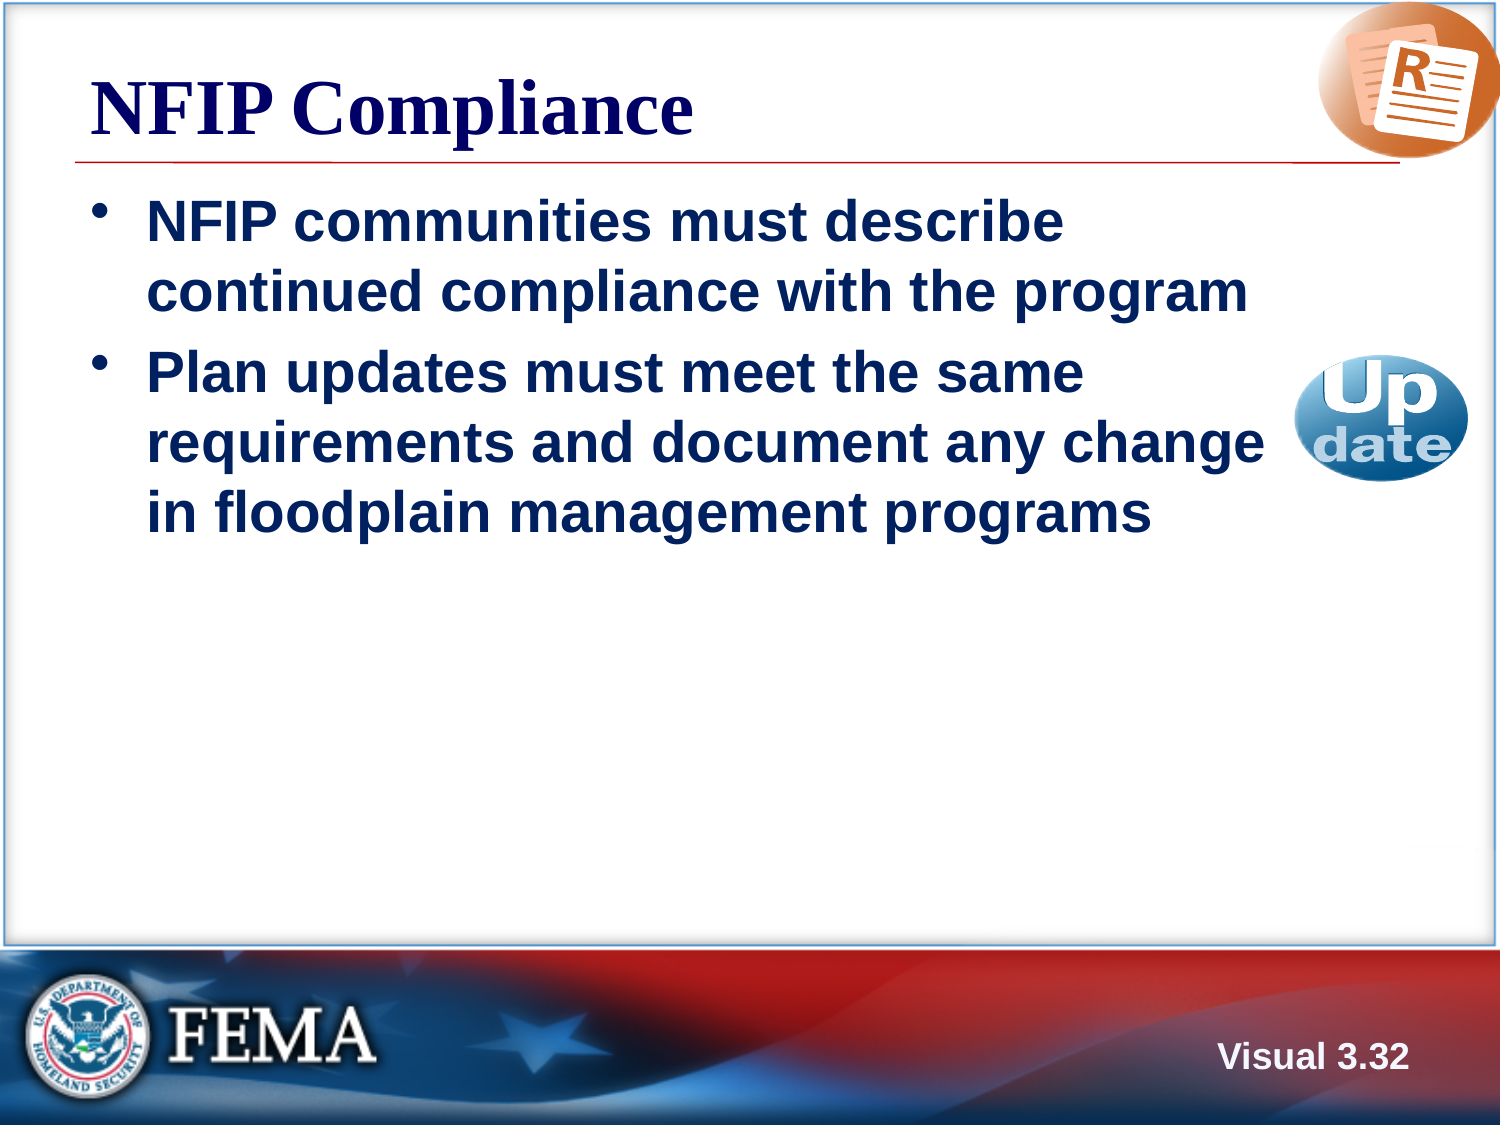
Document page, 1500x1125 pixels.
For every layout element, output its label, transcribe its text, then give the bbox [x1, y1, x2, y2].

slide_number Visual 3.31 [1074, 1024, 1425, 1103]
picture [0, 0, 1500, 1125]
list NFIP communities must describe continued compliance with the program Plan updates must meet the same requirements and document any change in floodplain management programs [74, 175, 1313, 938]
title NFIP Compliance [74, 49, 1307, 156]
